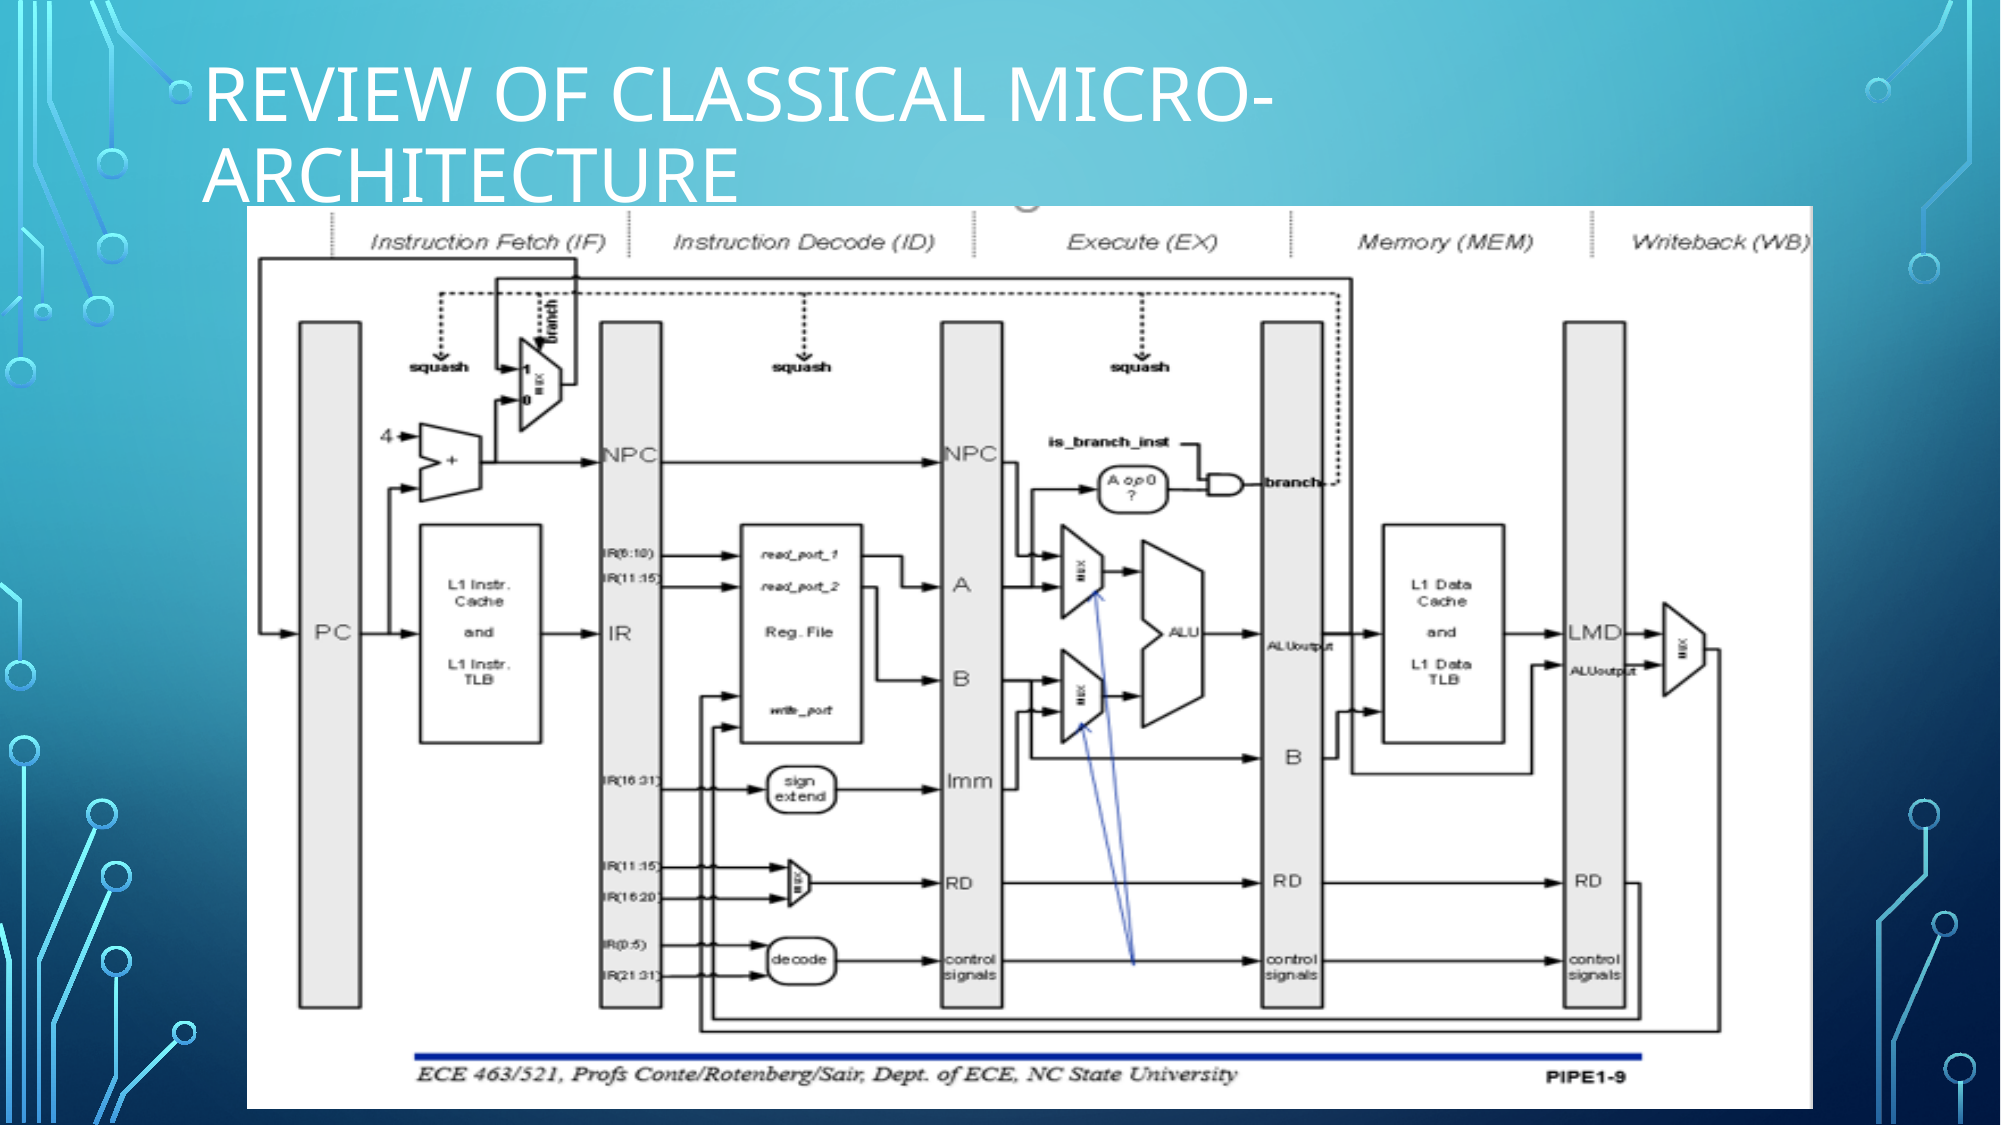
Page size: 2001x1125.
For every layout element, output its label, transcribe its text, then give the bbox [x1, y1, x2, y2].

title Review of Classical Micro-architecture [187, 16, 1813, 260]
picture [247, 206, 1813, 1109]
